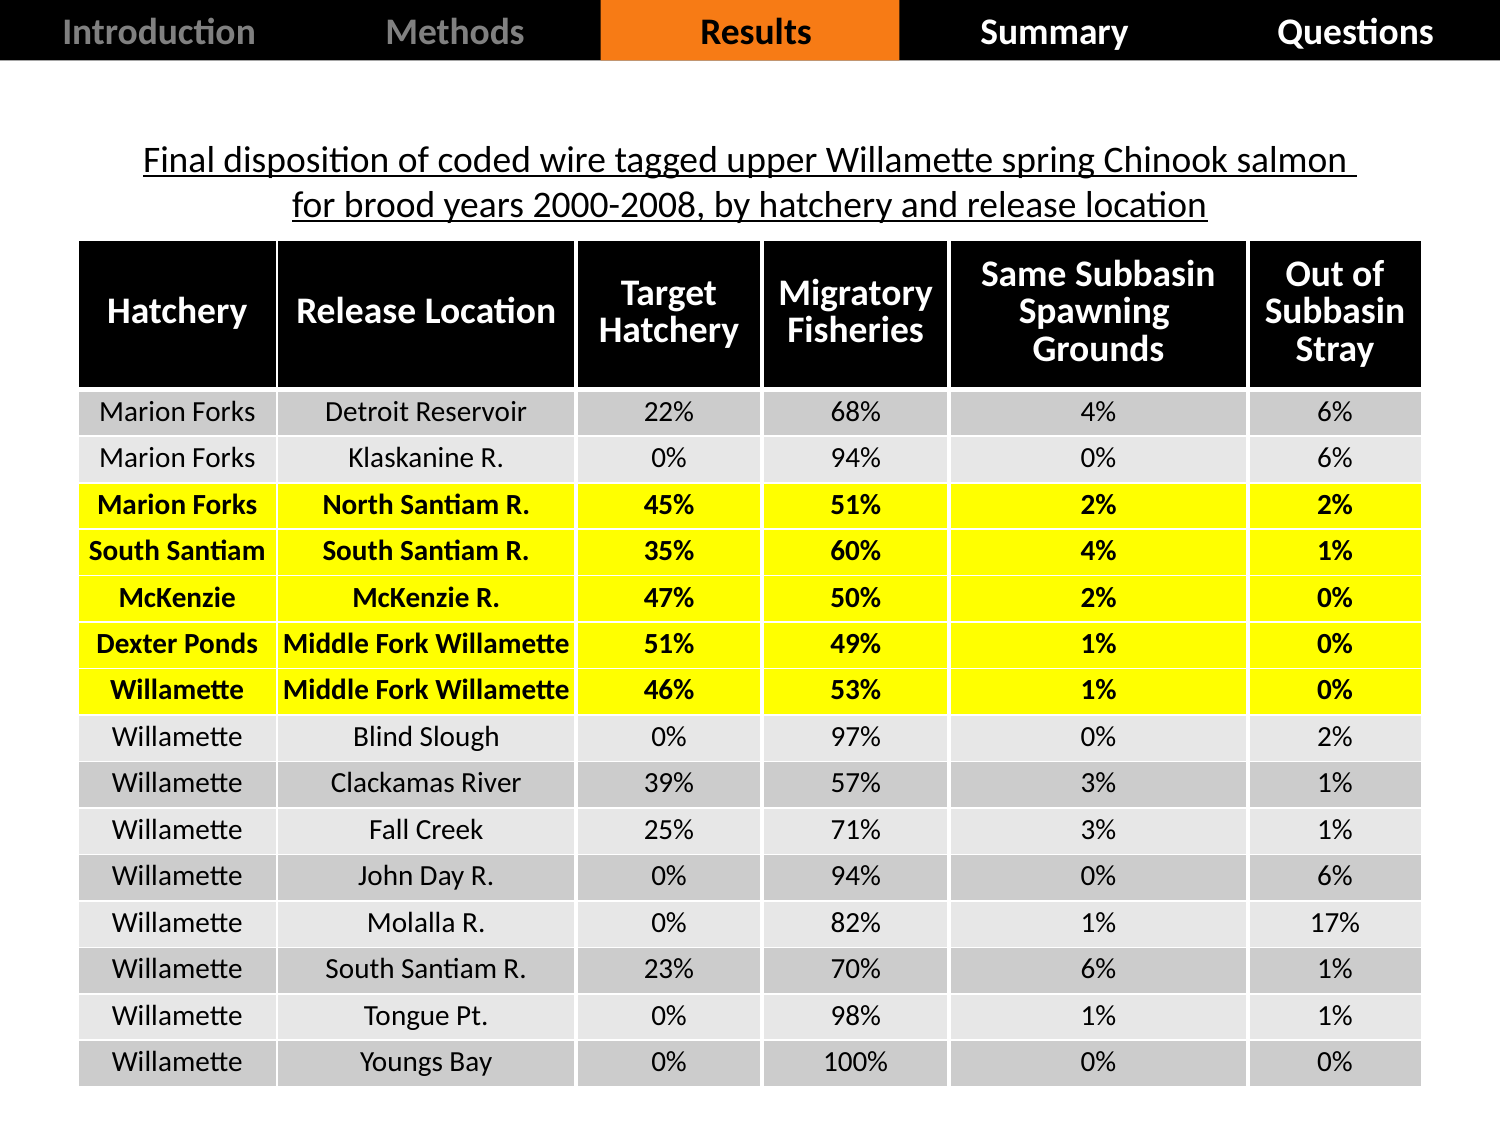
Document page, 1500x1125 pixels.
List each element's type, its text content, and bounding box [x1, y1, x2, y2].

table_cell 47% [578, 576, 760, 621]
table_cell 6% [951, 948, 1246, 993]
table_cell 1% [1250, 530, 1421, 575]
table_cell 82% [764, 902, 947, 947]
table_cell 22% [578, 392, 760, 435]
table_cell 3% [951, 809, 1246, 854]
table_cell Dexter Ponds [79, 623, 276, 668]
table_cell Willamette [79, 948, 276, 993]
table_cell 51% [764, 484, 947, 528]
table_cell Marion Forks [79, 392, 276, 435]
table_cell 2% [1250, 716, 1421, 761]
table_cell 17% [1250, 902, 1421, 947]
table_cell 50% [764, 576, 947, 621]
table_cell 0% [578, 855, 760, 900]
table_cell Klaskanine R. [278, 437, 574, 482]
table_cell 2% [951, 484, 1246, 528]
table_cell 97% [764, 716, 947, 761]
table_cell Willamette [79, 855, 276, 900]
table_cell Willamette [79, 902, 276, 947]
table_cell 0% [578, 437, 760, 482]
table_cell South Santiam R. [278, 530, 574, 575]
table_cell 4% [951, 392, 1246, 435]
table_cell 39% [578, 762, 760, 807]
table_cell 0% [578, 902, 760, 947]
table_cell 35% [578, 530, 760, 575]
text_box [46, 0, 1451, 61]
table_cell 1% [1250, 948, 1421, 993]
table_cell McKenzie R. [278, 576, 574, 621]
table_cell North Santiam R. [278, 484, 574, 528]
table_cell 1% [1250, 762, 1421, 807]
table_header Release Location [278, 241, 574, 387]
table_cell 6% [1250, 855, 1421, 900]
table_cell Marion Forks [79, 437, 276, 482]
table_cell Molalla R. [278, 902, 574, 947]
table_cell 6% [1250, 392, 1421, 435]
table_cell 25% [578, 809, 760, 854]
table_cell Willamette [79, 762, 276, 807]
table_cell 94% [764, 855, 947, 900]
table_header Hatchery [79, 241, 276, 387]
table_cell McKenzie [79, 576, 276, 621]
table_cell 1% [951, 995, 1246, 1039]
table_cell 0% [951, 437, 1246, 482]
text_box [0, 0, 44, 63]
table_cell John Day R. [278, 855, 574, 900]
table_cell 45% [578, 484, 760, 528]
table_cell 1% [951, 669, 1246, 714]
table_cell 51% [578, 623, 760, 668]
table_cell Clackamas River [278, 762, 574, 807]
table_cell 1% [951, 902, 1246, 947]
table_cell 1% [951, 623, 1246, 668]
table_cell Willamette [79, 669, 276, 714]
table_cell 0% [1250, 623, 1421, 668]
table_cell Middle Fork Willamette [278, 623, 574, 668]
table_cell Blind Slough [278, 716, 574, 761]
table_cell Fall Creek [278, 809, 574, 854]
table_cell 2% [1250, 484, 1421, 528]
table_cell 0% [1250, 669, 1421, 714]
table_cell Willamette [79, 995, 276, 1039]
table_cell 1% [1250, 809, 1421, 854]
table_cell 2% [951, 576, 1246, 621]
table_cell 0% [578, 716, 760, 761]
table_cell Tongue Pt. [278, 995, 574, 1039]
table_cell South Santiam R. [278, 948, 574, 993]
table_cell 53% [764, 669, 947, 714]
table_cell 23% [578, 948, 760, 993]
table_cell Willamette [79, 809, 276, 854]
table_cell 4% [951, 530, 1246, 575]
table_cell Marion Forks [79, 484, 276, 528]
table_cell South Santiam [79, 530, 276, 575]
table_cell Middle Fork Willamette [278, 669, 574, 714]
table_cell 0% [951, 855, 1246, 900]
table_cell 70% [764, 948, 947, 993]
table_header Migratory Fisheries [764, 241, 947, 387]
table_cell 0% [578, 995, 760, 1039]
table_cell Detroit Reservoir [278, 392, 574, 435]
table_cell 94% [764, 437, 947, 482]
table_cell 0% [1250, 576, 1421, 621]
table_cell Youngs Bay [278, 1041, 574, 1086]
table_cell Willamette [79, 1041, 276, 1086]
table_header Target Hatchery [578, 241, 760, 387]
table_cell 98% [764, 995, 947, 1039]
table_cell 71% [764, 809, 947, 854]
table_cell 6% [1250, 437, 1421, 482]
table_cell 1% [1250, 995, 1421, 1039]
text_box Final disposition of coded wire tagged upper Willamette spring Chinook salmon for brood years 2000-2008, by hatchery and release location [77, 127, 1423, 233]
table_cell 49% [764, 623, 947, 668]
table_cell 0% [951, 716, 1246, 761]
table_cell 100% [764, 1041, 947, 1086]
table_cell 3% [951, 762, 1246, 807]
table_header Out of Subbasin Stray [1250, 241, 1421, 387]
table_cell 46% [578, 669, 760, 714]
text_box [1451, 0, 1500, 63]
table_cell 57% [764, 762, 947, 807]
table_header Same Subbasin Spawning Grounds [951, 241, 1246, 387]
table_cell 68% [764, 392, 947, 435]
table_cell Willamette [79, 716, 276, 761]
table_cell 0% [1250, 1041, 1421, 1086]
table_cell 60% [764, 530, 947, 575]
table_cell 0% [578, 1041, 760, 1086]
table_cell 0% [951, 1041, 1246, 1086]
